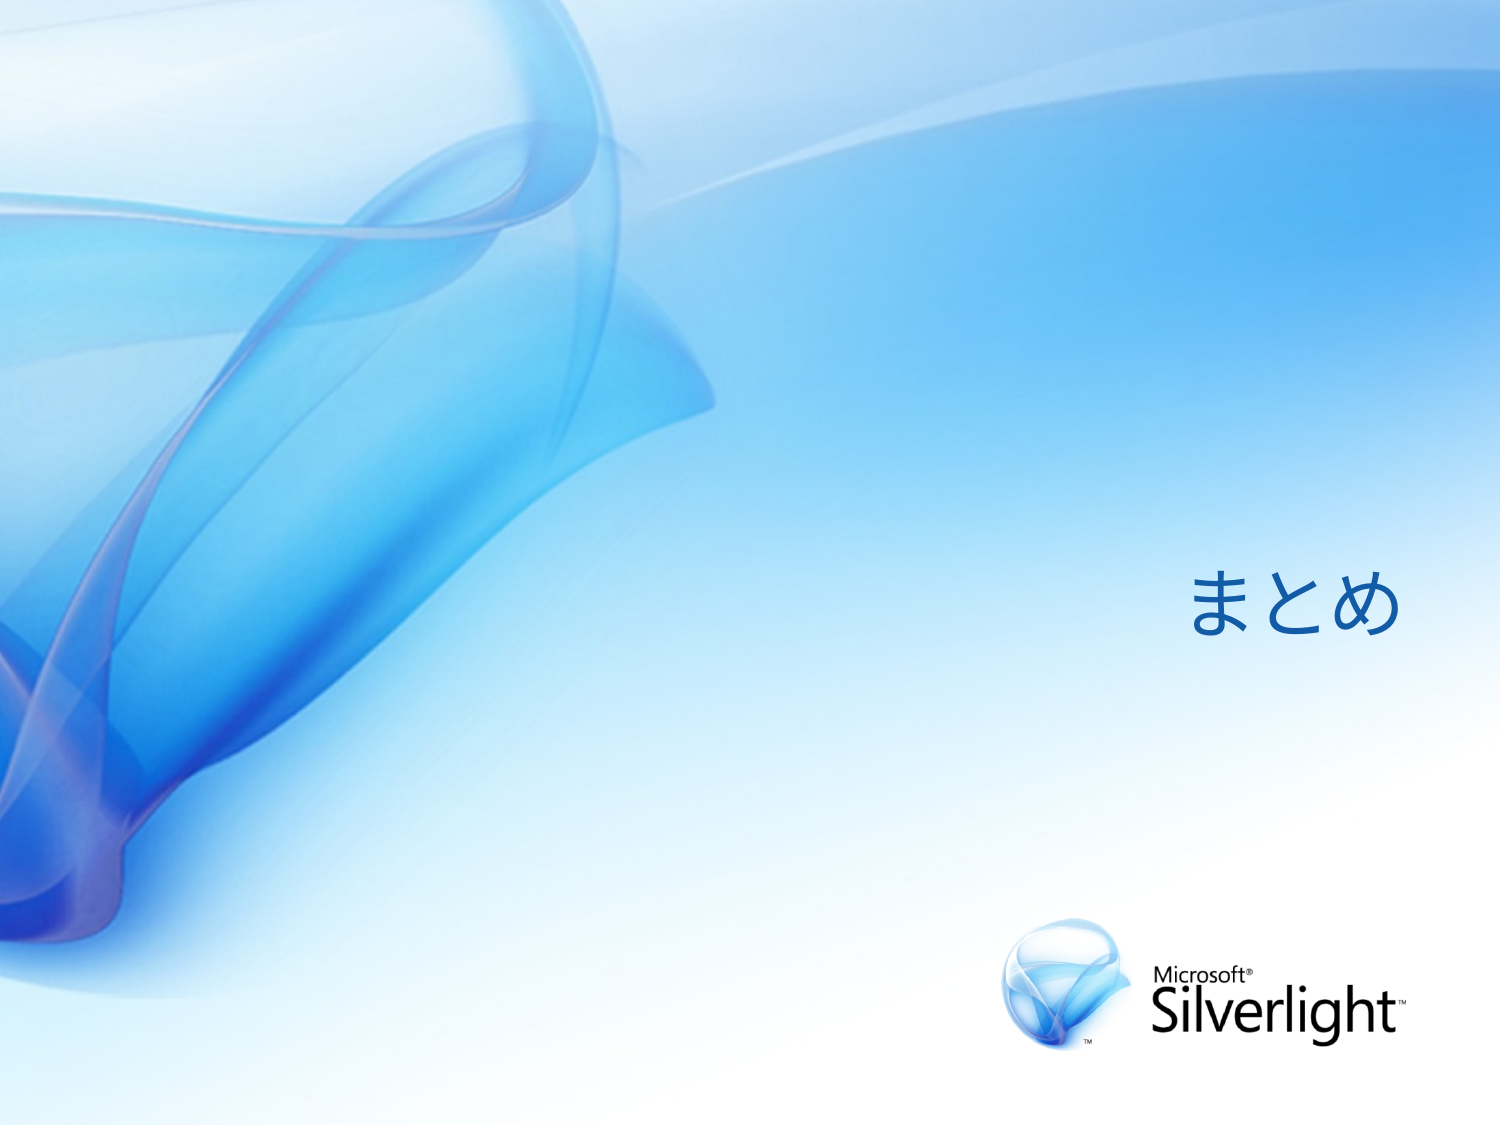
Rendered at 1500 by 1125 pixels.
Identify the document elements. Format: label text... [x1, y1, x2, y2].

picture [0, 0, 1500, 1125]
title まとめ [88, 562, 1406, 650]
